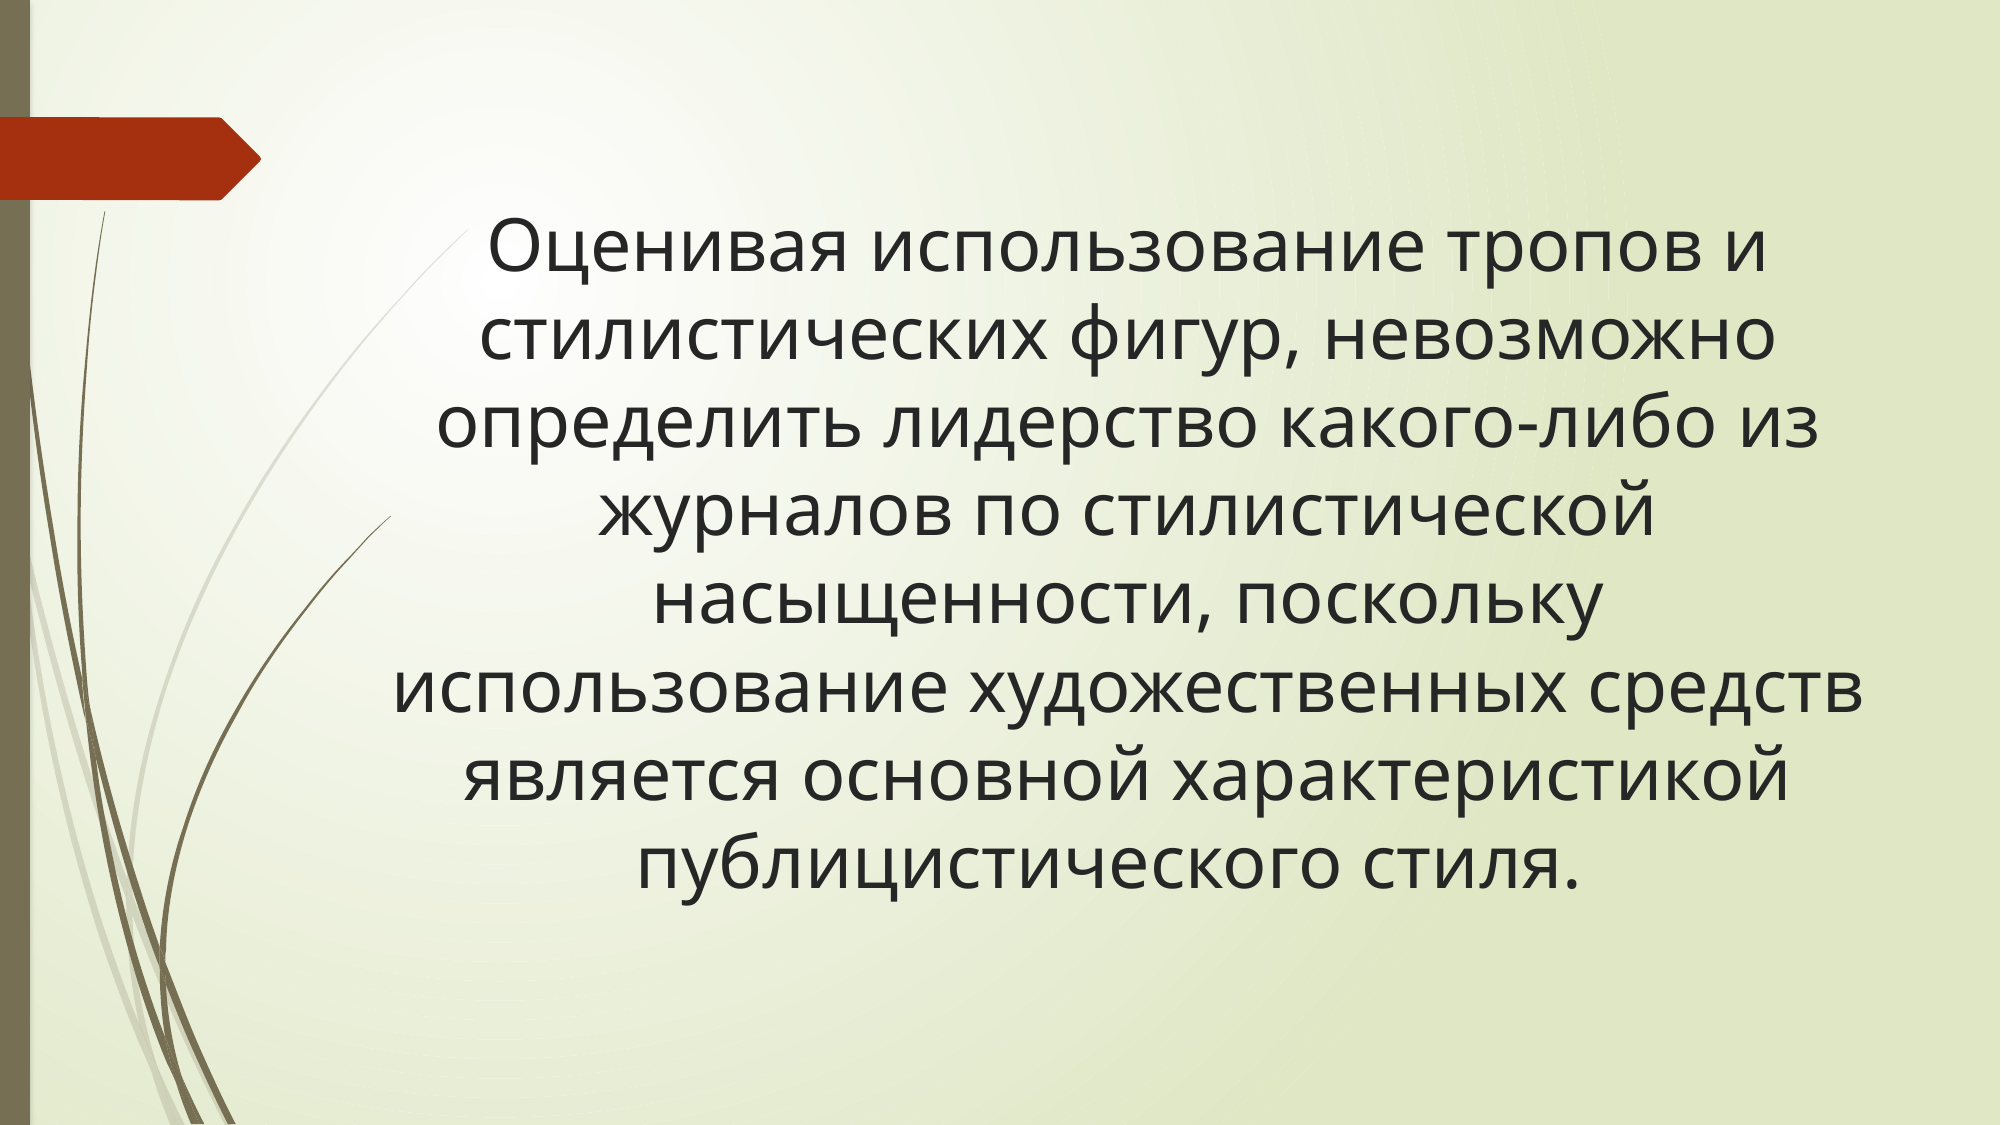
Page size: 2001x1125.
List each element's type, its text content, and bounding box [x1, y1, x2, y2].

title Оценивая использование тропов и стилистических фигур, невозможно определить лидерство какого-либо из журналов по стилистической насыщенности, поскольку использование художественных средств является основной характеристикой публицистического стиля. [369, 102, 1888, 989]
